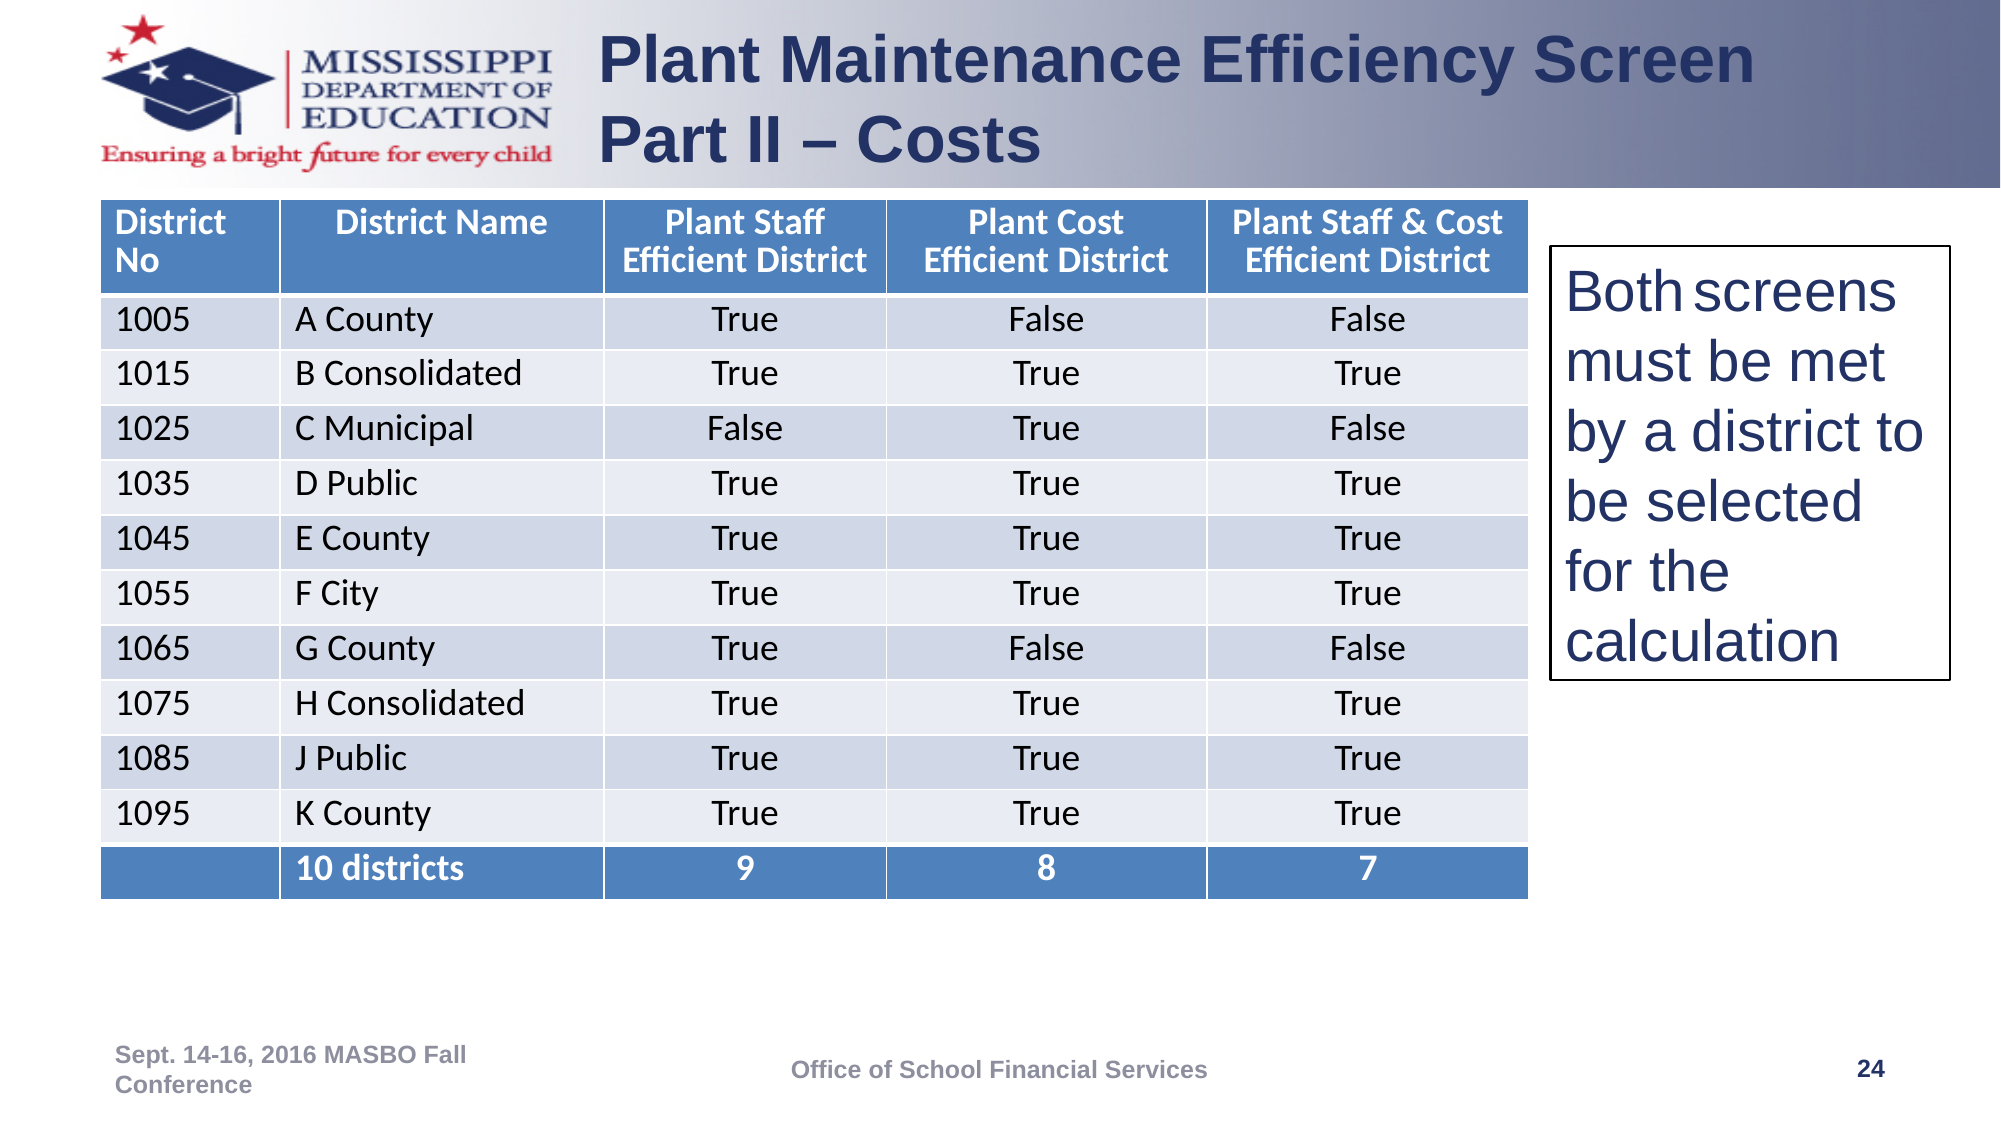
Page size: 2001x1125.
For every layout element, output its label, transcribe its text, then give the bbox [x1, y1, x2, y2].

table_cell 1025 [101, 406, 279, 459]
table_cell False [1208, 298, 1528, 349]
table_cell True [605, 790, 886, 842]
table_cell C Municipal [281, 406, 603, 459]
text_box Both screens must be met by a district to be selected for the calculation [1550, 245, 1950, 681]
table_cell 1075 [101, 681, 279, 734]
table_cell K County [281, 790, 603, 842]
table_cell A County [281, 298, 603, 349]
table_cell True [605, 736, 886, 789]
table_cell E County [281, 516, 603, 569]
table_cell D Public [281, 461, 603, 514]
table_cell 9 [605, 847, 886, 899]
table_cell 1055 [101, 571, 279, 624]
picture [0, 0, 2001, 188]
table_header Plant Cost Efficient District [887, 200, 1206, 293]
table_header District No [101, 200, 279, 293]
table_cell True [887, 516, 1206, 569]
table_cell 1045 [101, 516, 279, 569]
table_cell False [1208, 406, 1528, 459]
table_cell 1085 [101, 736, 279, 789]
table_cell True [887, 461, 1206, 514]
table_cell True [887, 681, 1206, 734]
table_cell True [887, 351, 1206, 404]
table_cell False [887, 626, 1206, 679]
table_cell True [887, 571, 1206, 624]
table_cell True [1208, 681, 1528, 734]
table_cell True [887, 736, 1206, 789]
table_cell True [1208, 351, 1528, 404]
table_cell True [605, 461, 886, 514]
list Plant Maintenance Efficiency Screen Part II – Costs [583, 8, 1782, 184]
table_cell [101, 847, 279, 899]
table_cell 10 districts [281, 847, 603, 899]
table_cell 8 [887, 847, 1206, 899]
table_cell True [605, 626, 886, 679]
table_cell 1095 [101, 790, 279, 842]
table_cell True [1208, 571, 1528, 624]
table_header Plant Staff & Cost Efficient District [1208, 200, 1528, 293]
table_cell 1035 [101, 461, 279, 514]
table_cell True [1208, 736, 1528, 789]
table_cell True [1208, 516, 1528, 569]
slide_number 24 [1433, 1026, 1900, 1109]
table_cell True [605, 681, 886, 734]
table_cell J Public [281, 736, 603, 789]
table_cell F City [281, 571, 603, 624]
table_cell True [605, 351, 886, 404]
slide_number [99, 1027, 567, 1110]
table_cell True [605, 571, 886, 624]
footer Office of School Financial Services [683, 1027, 1317, 1110]
table_header District Name [281, 200, 603, 293]
table_header Plant Staff Efficient District [605, 200, 886, 293]
table_cell 1065 [101, 626, 279, 679]
table_cell True [605, 298, 886, 349]
table_cell False [887, 298, 1206, 349]
table_cell True [887, 790, 1206, 842]
table_cell True [887, 406, 1206, 459]
table_cell B Consolidated [281, 351, 603, 404]
table_cell False [1208, 626, 1528, 679]
table_cell False [605, 406, 886, 459]
table_cell 7 [1208, 847, 1528, 899]
table_cell G County [281, 626, 603, 679]
table_cell True [605, 516, 886, 569]
table_cell 1015 [101, 351, 279, 404]
table_cell True [1208, 790, 1528, 842]
table_cell H Consolidated [281, 681, 603, 734]
table_cell True [1208, 461, 1528, 514]
table_cell 1005 [101, 298, 279, 349]
